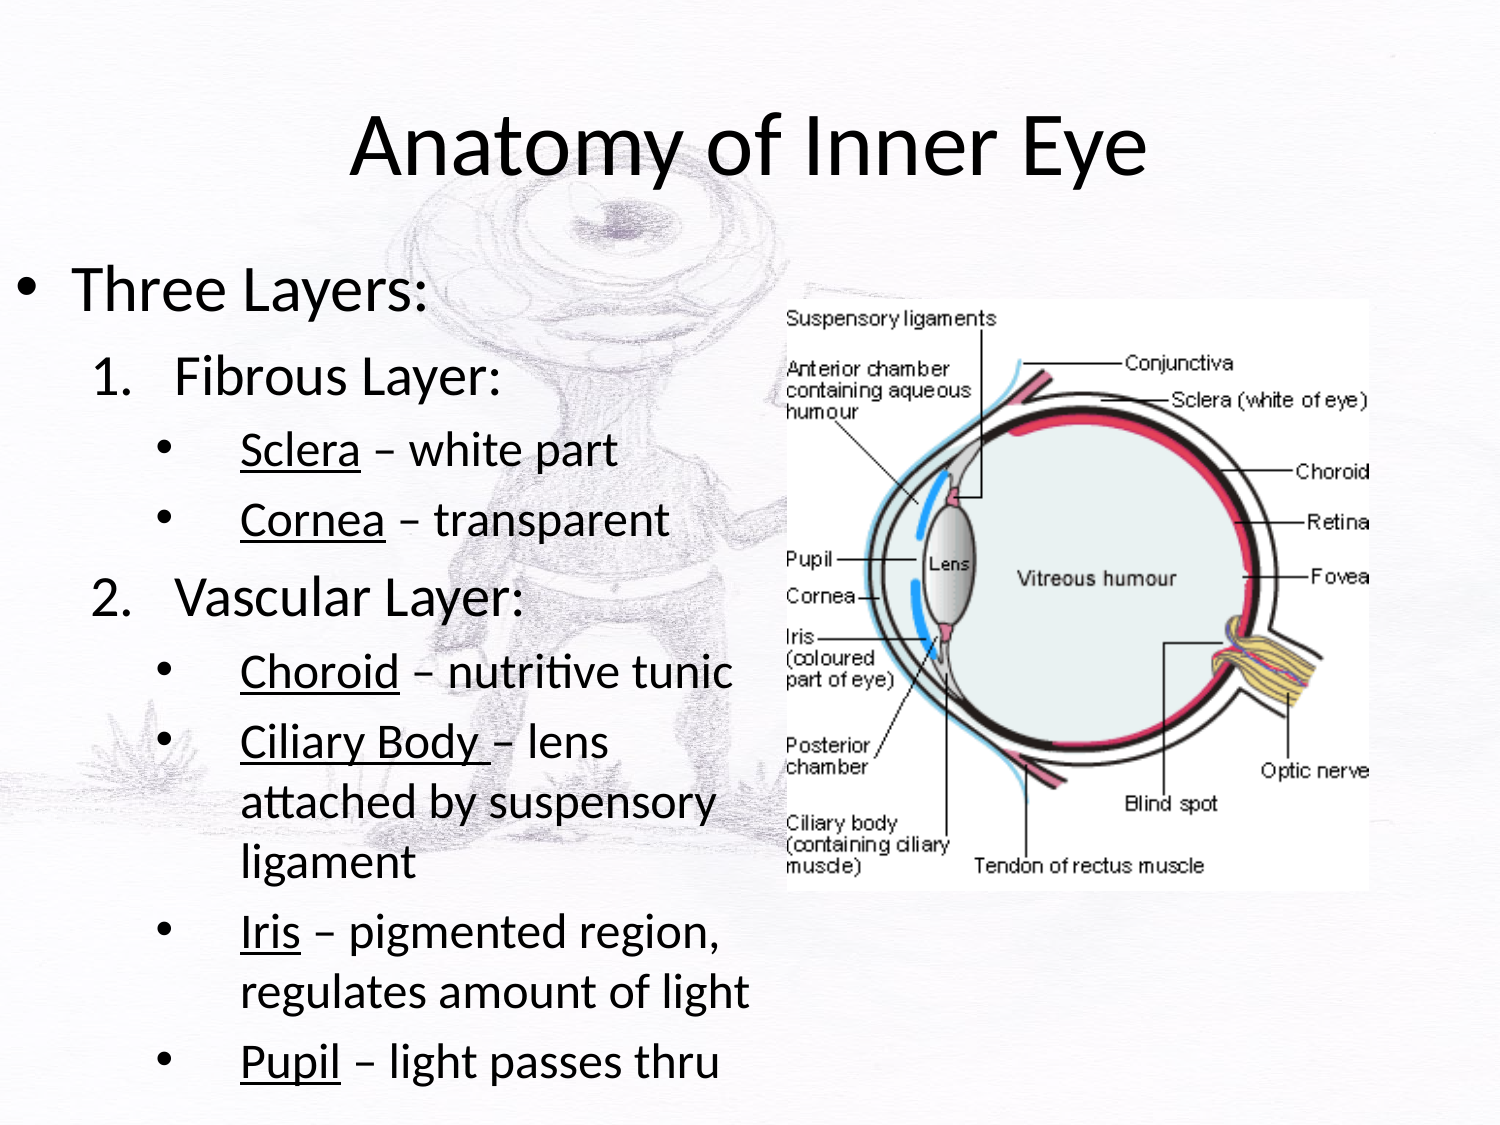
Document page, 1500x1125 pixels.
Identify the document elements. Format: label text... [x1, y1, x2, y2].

title Anatomy of Inner Eye [74, 44, 1426, 233]
picture [787, 299, 1369, 892]
list Three Layers: Fibrous Layer: Sclera – white part Cornea – transparent Vascular Layer: Choroid – nutritive tunic Ciliary Body – lens attached by suspensory ligament Iris – pigmented region, regulates amount of light Pupil – light passes thru [0, 237, 776, 981]
